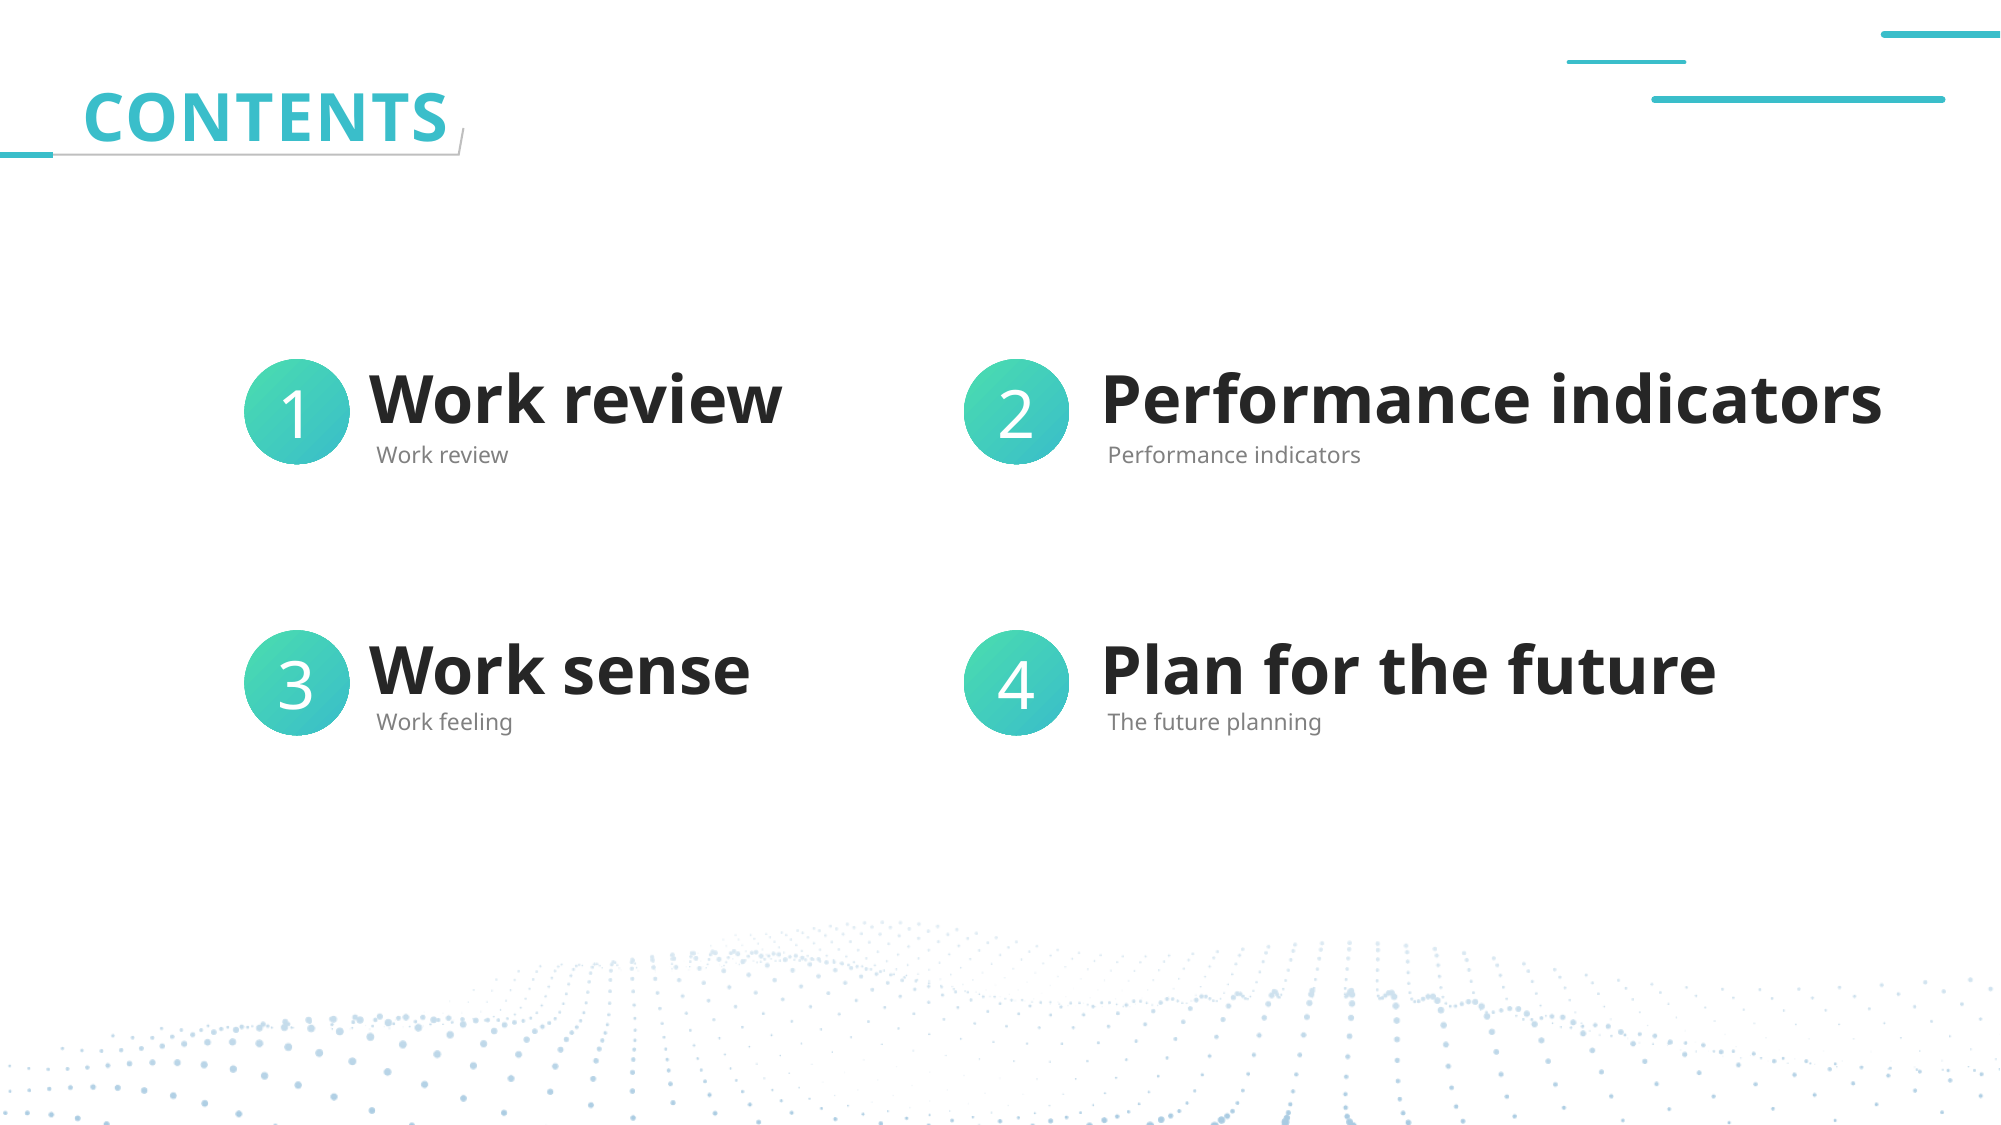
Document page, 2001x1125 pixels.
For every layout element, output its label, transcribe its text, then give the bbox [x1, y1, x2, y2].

text_box Performance indicators [1092, 432, 1429, 475]
text_box 2 [974, 445, 1059, 466]
text_box Work sense [354, 620, 1085, 716]
text_box 3 [243, 629, 351, 737]
text_box CONTENTS [67, 51, 464, 163]
text_box Performance indicators [1085, 349, 1985, 445]
text_box The future planning [1092, 699, 1429, 743]
text_box Work review [354, 349, 1085, 445]
text_box 4 [974, 716, 1059, 737]
text_box Plan for the future [1085, 620, 1985, 716]
text_box 1 [243, 358, 351, 466]
text_box Work review [361, 432, 698, 475]
text_box Work feeling [361, 699, 698, 743]
